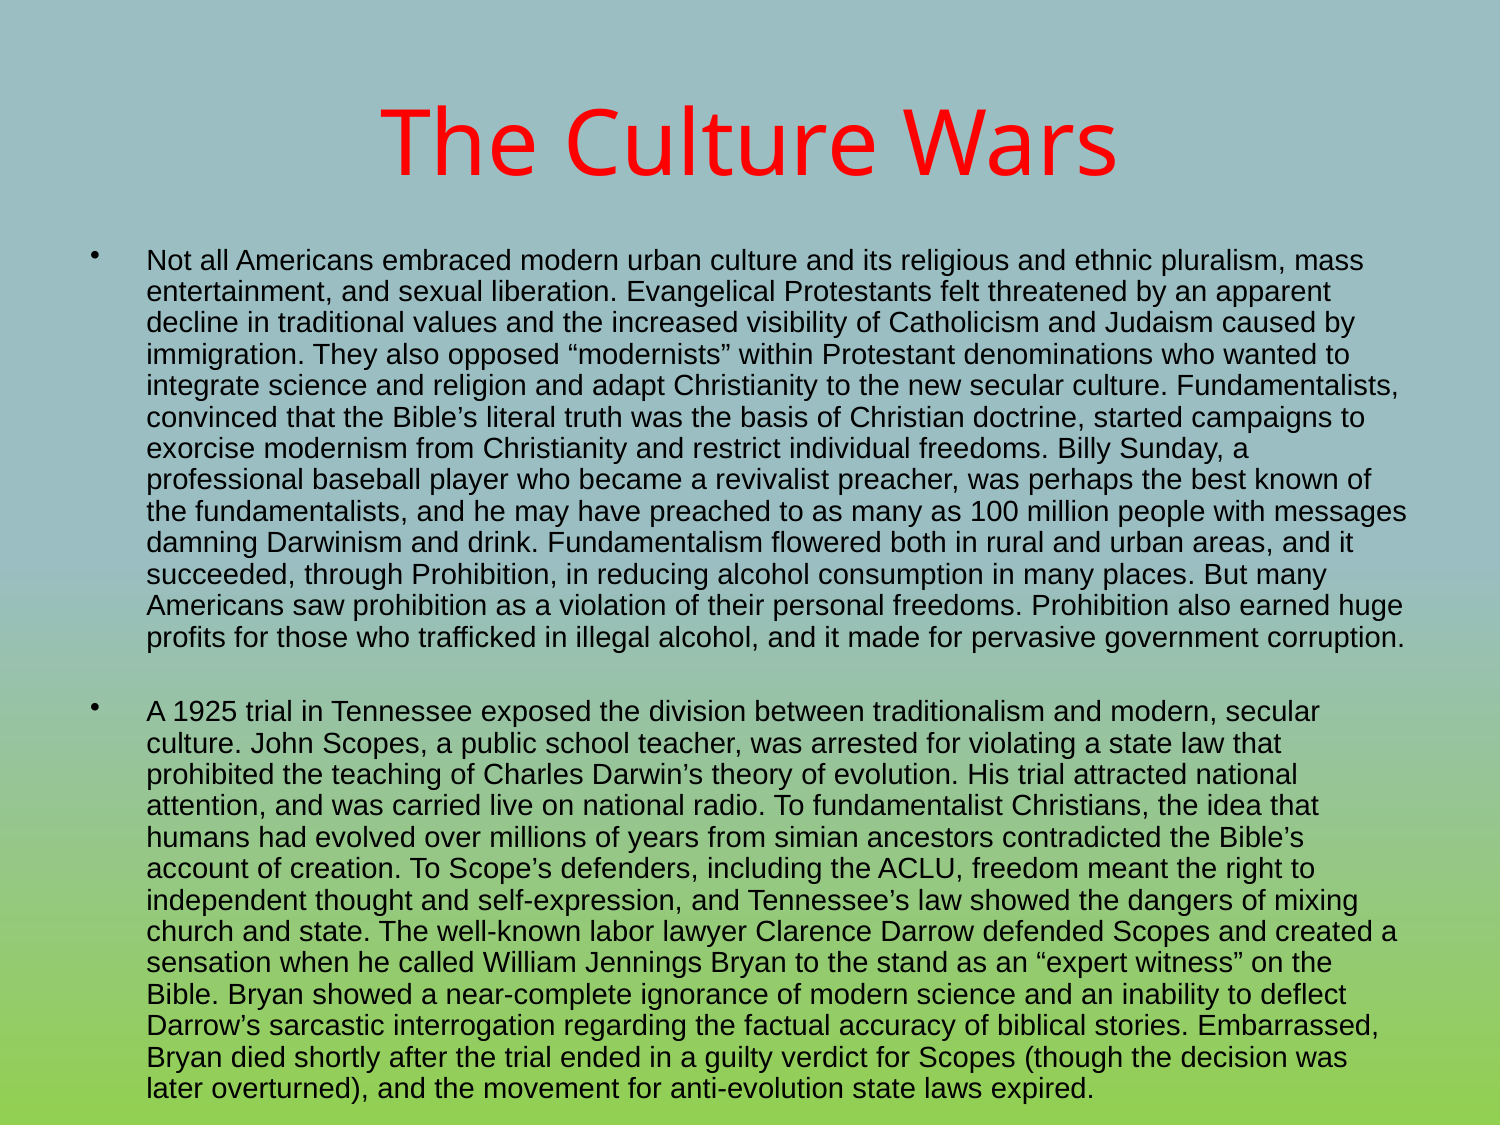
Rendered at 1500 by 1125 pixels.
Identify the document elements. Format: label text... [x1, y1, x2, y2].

title The Culture Wars [74, 44, 1426, 233]
list Not all Americans embraced modern urban culture and its religious and ethnic pluralism, mass entertainment, and sexual liberation. Evangelical Protestants felt threatened by an apparent decline in traditional values and the increased visibility of Catholicism and Judaism caused by immigration. They also opposed “modernists” within Protestant denominations who wanted to integrate science and religion and adapt Christianity to the new secular culture. Fundamentalists, convinced that the Bible’s literal truth was the basis of Christian doctrine, started campaigns to exorcise modernism from Christianity and restrict individual freedoms. Billy Sunday, a professional baseball player who became a revivalist preacher, was perhaps the best known of the fundamentalists, and he may have preached to as many as 100 million people with messages damning Darwinism and drink. Fundamentalism flowered both in rural and urban areas, and it succeeded, through Prohibition, in reducing alcohol consumption in many places. But many Americans saw prohibition as a violation of their personal freedoms. Prohibition also earned huge profits for those who trafficked in illegal alcohol, and it made for pervasive government corruption. A 1925 trial in Tennessee exposed the division between traditionalism and modern, secular culture. John Scopes, a public school teacher, was arrested for violating a state law that prohibited the teaching of Charles Darwin’s theory of evolution. His trial attracted national attention, and was carried live on national radio. To fundamentalist Christians, the idea that humans had evolved over millions of years from simian ancestors contradicted the Bible’s account of creation. To Scope’s defenders, including the ACLU, freedom meant the right to independent thought and self-expression, and Tennessee’s law showed the dangers of mixing church and state. The well-known labor lawyer Clarence Darrow defended Scopes and created a sensation when he called William Jennings Bryan to the stand as an “expert witness” on the Bible. Bryan showed a near-complete ignorance of modern science and an inability to deflect Darrow’s sarcastic interrogation regarding the factual accuracy of biblical stories. Embarrassed, Bryan died shortly after the trial ended in a guilty verdict for Scopes (though the decision was later overturned), and the movement for anti-evolution state laws expired. [74, 237, 1426, 981]
